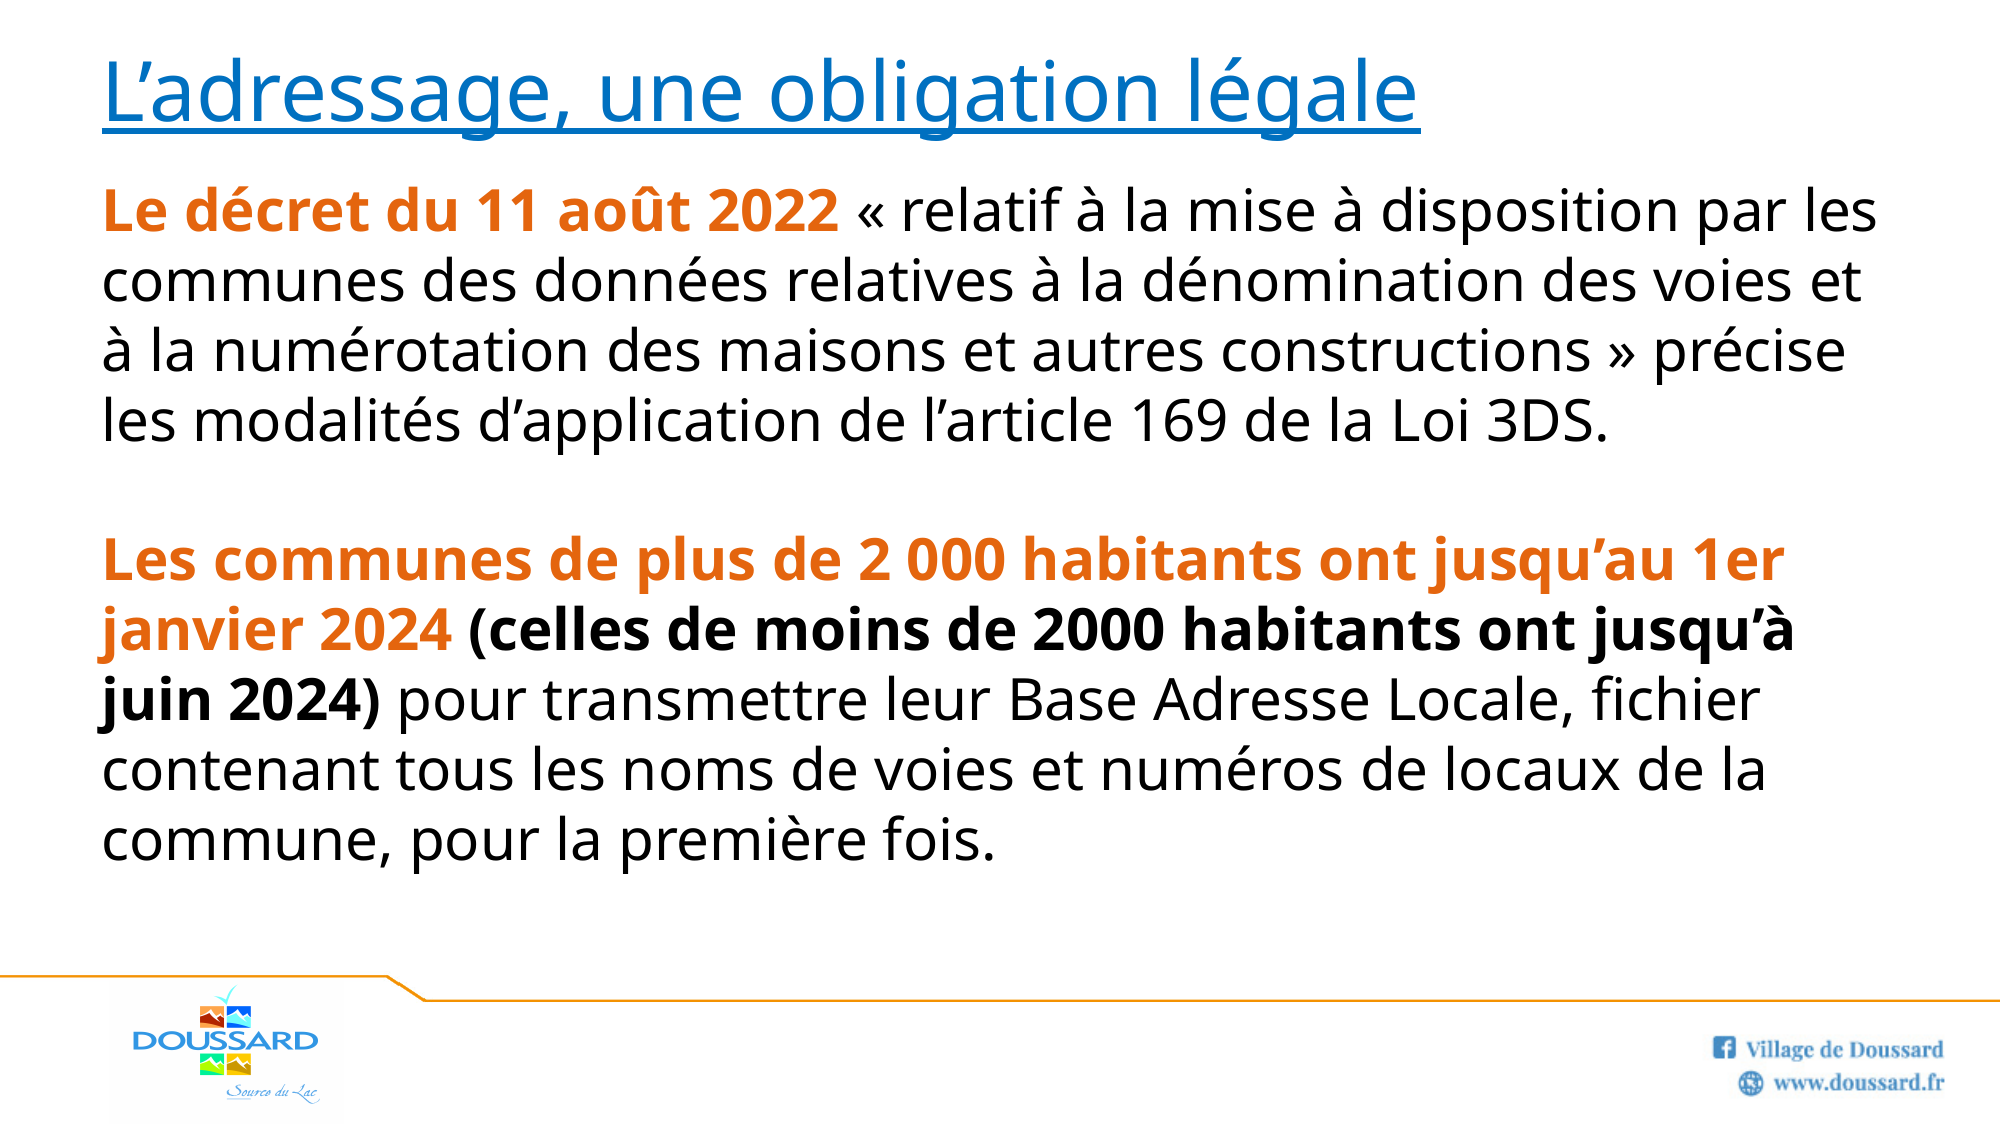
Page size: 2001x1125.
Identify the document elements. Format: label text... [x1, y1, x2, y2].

text_box Le décret du 11 août 2022 « relatif à la mise à disposition par les communes des données relatives à la dénomination des voies et à la numérotation des maisons et autres constructions » précise les modalités d’application de l’article 169 de la Loi 3DS. Les communes de plus de 2 000 habitants ont jusqu’au 1er janvier 2024 (celles de moins de 2000 habitants ont jusqu’à juin 2024) pour transmettre leur Base Adresse Locale, fichier contenant tous les noms de voies et numéros de locaux de la commune, pour la première fois. [86, 165, 1914, 950]
text_box L’adressage, une obligation légale [86, 30, 1869, 165]
picture [0, 965, 2000, 1124]
